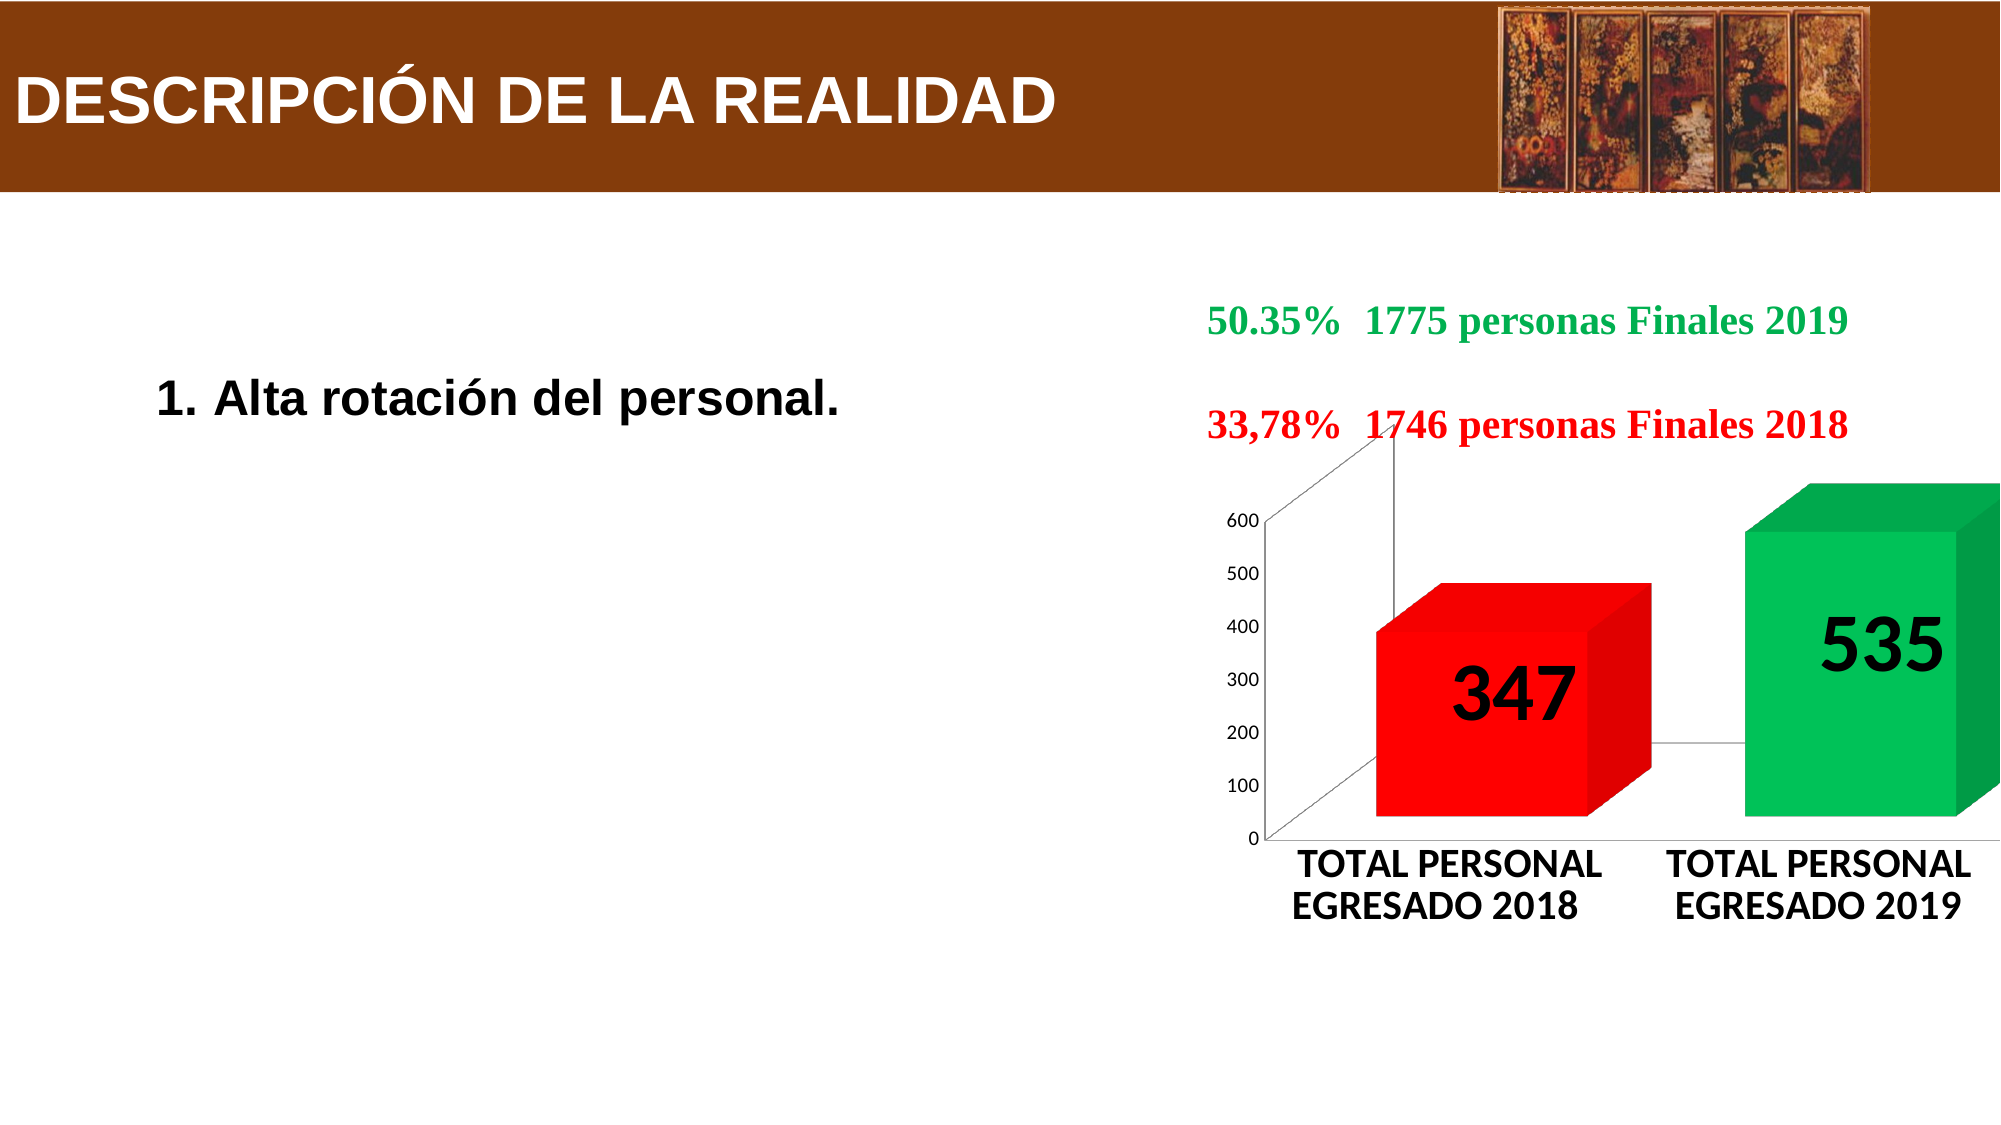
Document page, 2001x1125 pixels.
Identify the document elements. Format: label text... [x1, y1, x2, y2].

chart [1146, 383, 2000, 1011]
text_box DESCRIPCIÓN DE LA REALIDAD [0, 0, 2000, 193]
text_box Alta rotación del personal. [142, 358, 880, 433]
text_box 50.35% 1775 personas Finales 2019 [1192, 285, 1982, 350]
picture [1498, 6, 1870, 192]
